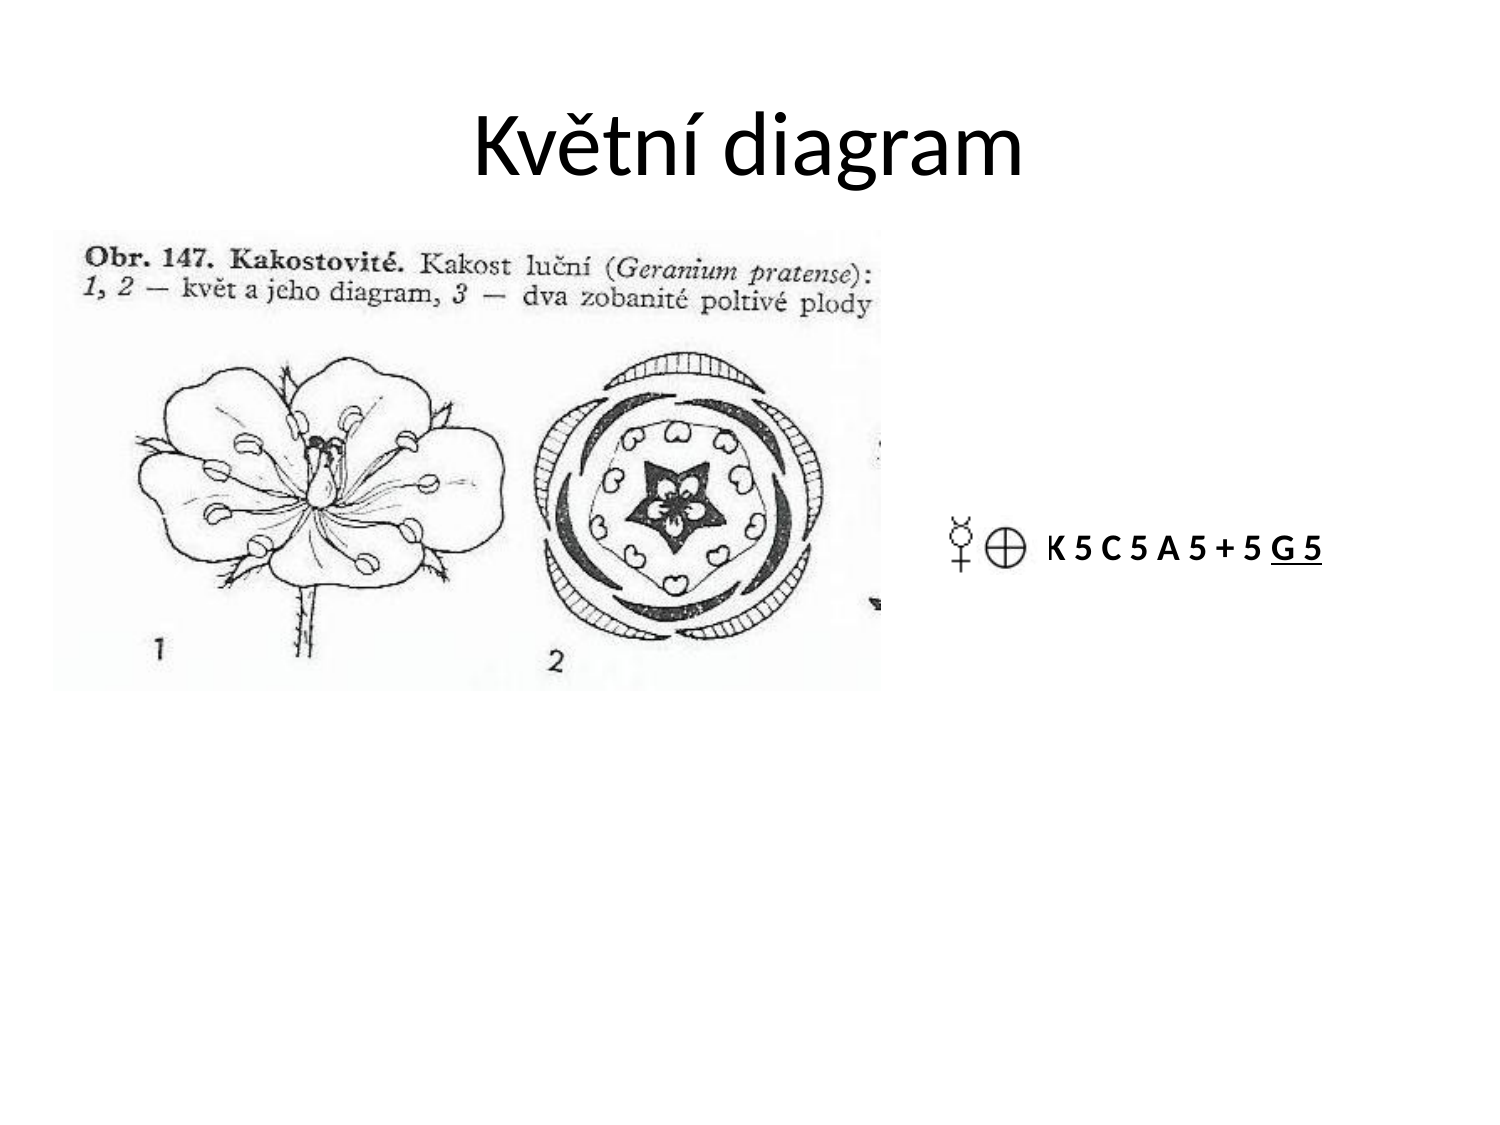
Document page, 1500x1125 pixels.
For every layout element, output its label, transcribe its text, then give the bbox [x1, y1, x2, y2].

picture [52, 229, 881, 691]
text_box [947, 513, 1340, 576]
title Květní diagram [75, 45, 1425, 233]
